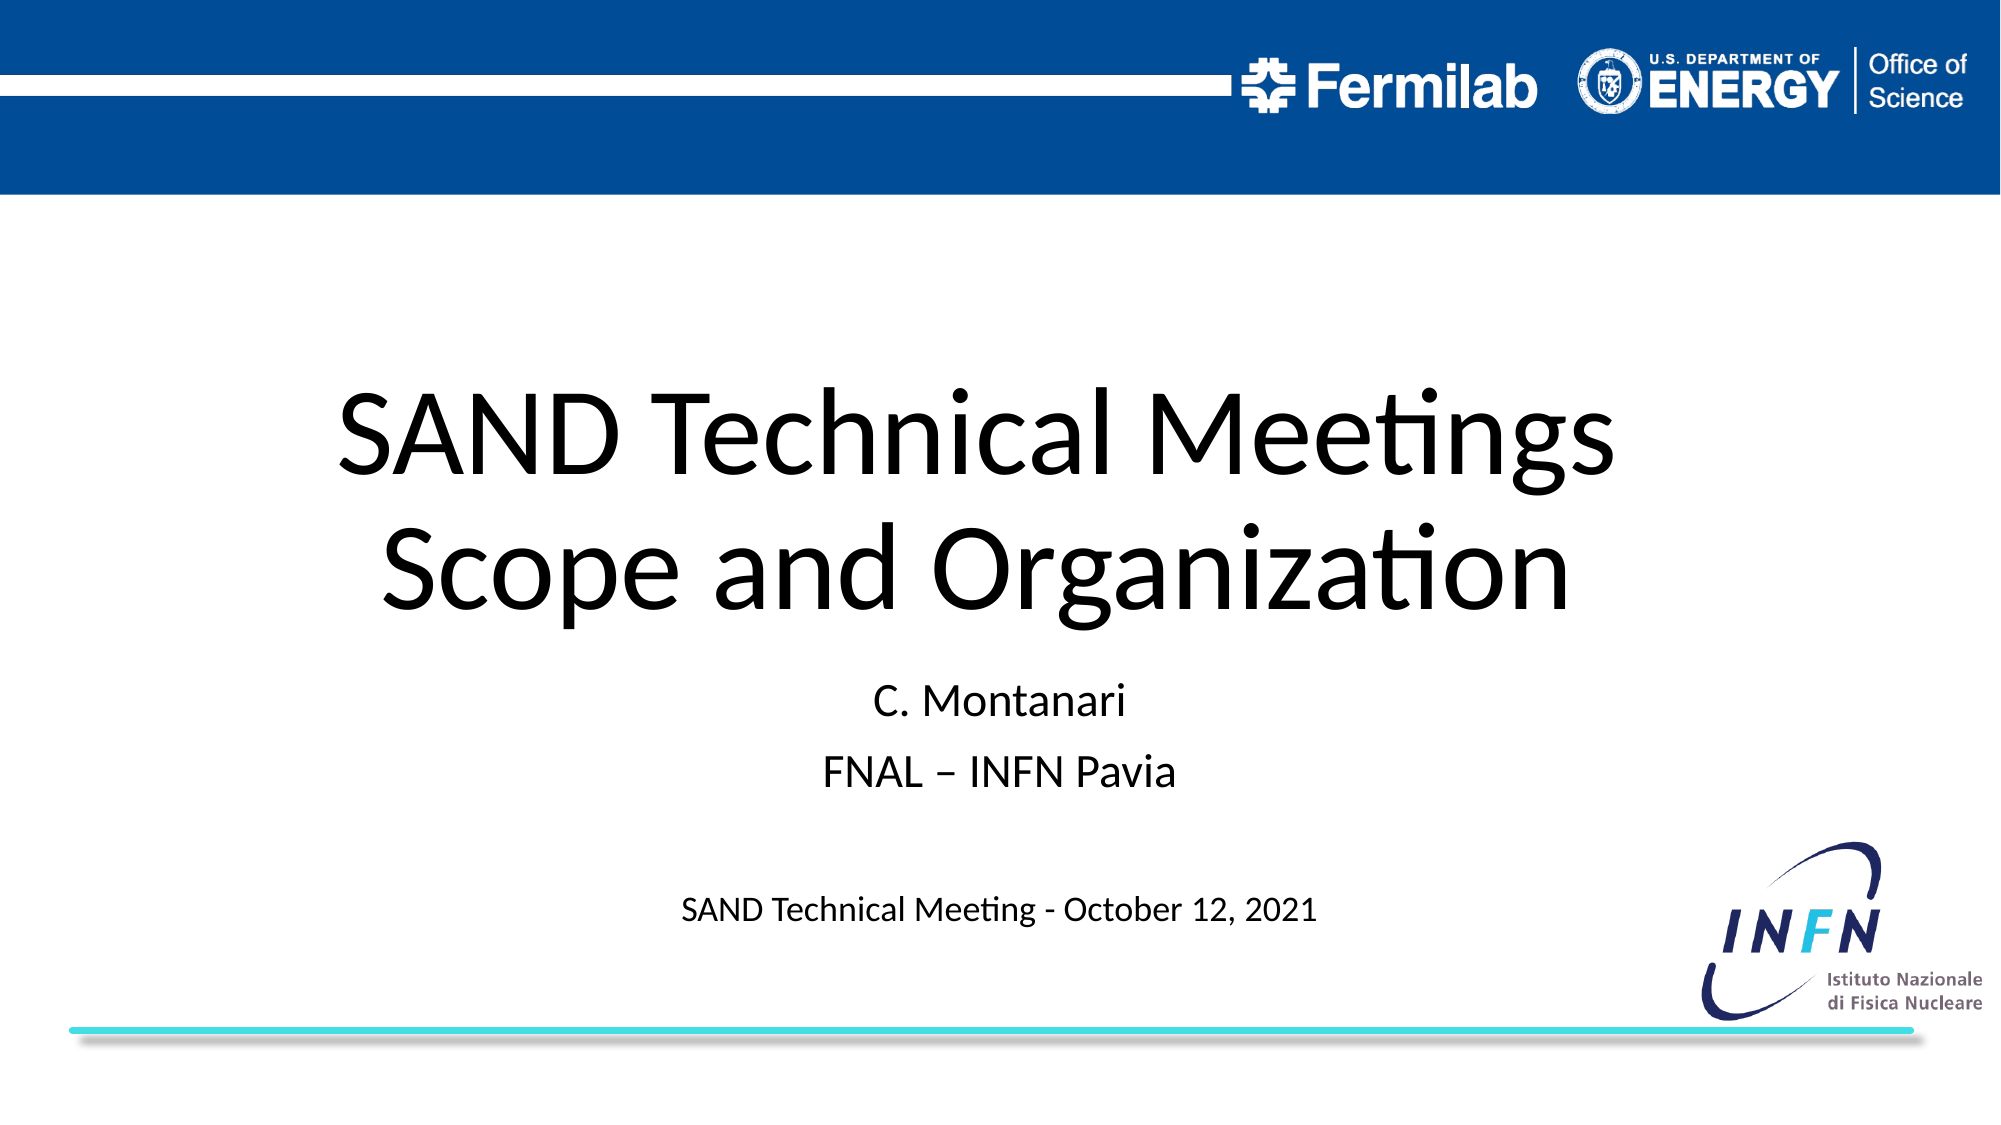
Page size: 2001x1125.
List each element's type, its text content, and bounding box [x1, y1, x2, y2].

title SAND Technical Meetings Scope and Organization [13, 252, 1942, 645]
subtitle C. Montanari FNAL – INFN Pavia SAND Technical Meeting - October 12, 2021 [249, 667, 1750, 939]
picture [1669, 823, 2000, 1055]
